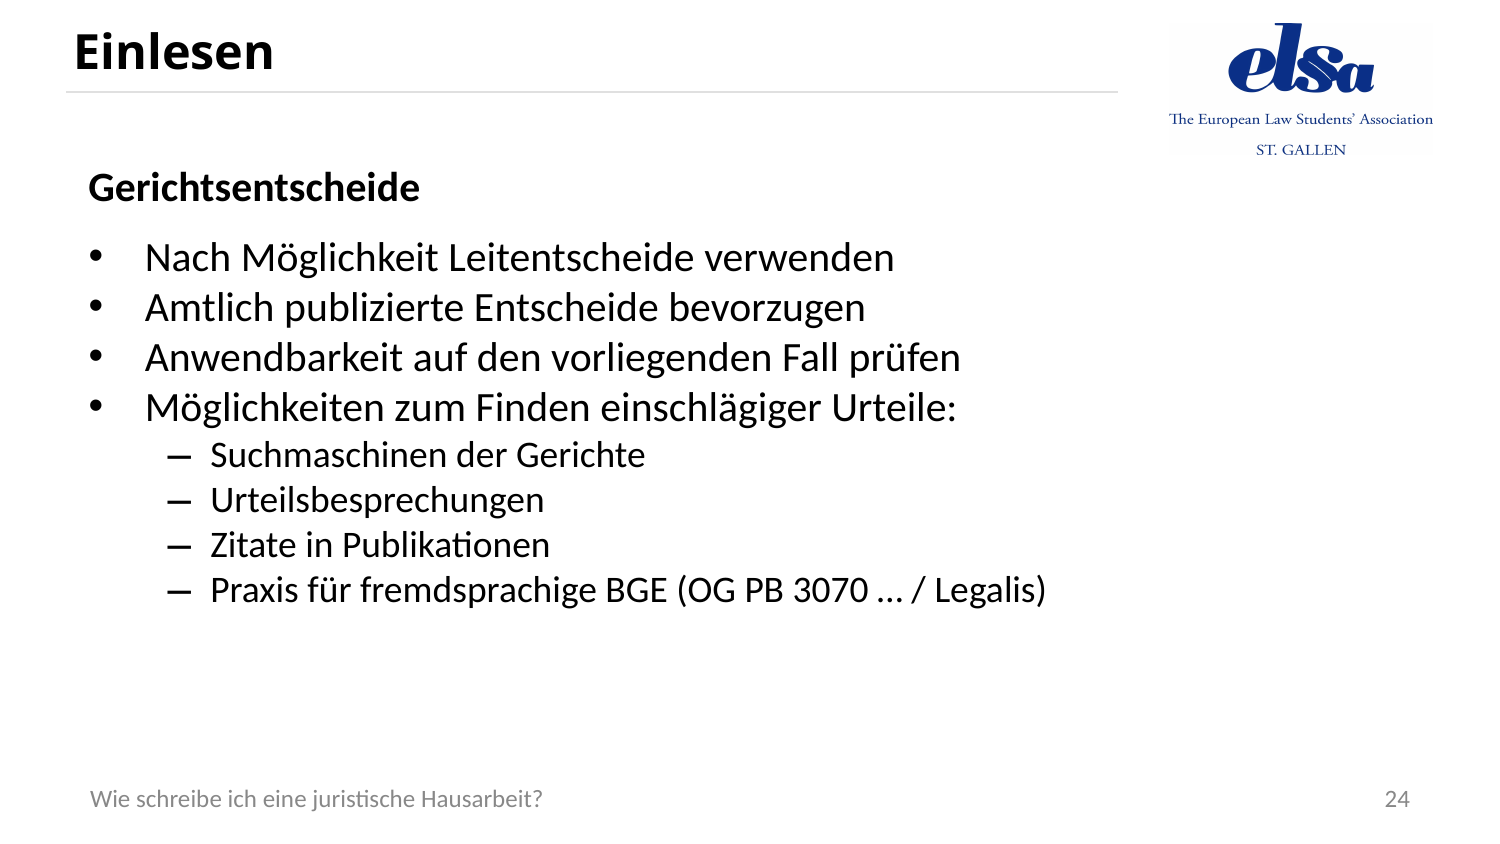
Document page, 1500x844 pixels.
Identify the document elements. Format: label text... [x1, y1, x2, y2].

slide_number 24 [1074, 774, 1425, 820]
picture [1169, 23, 1433, 155]
text_box Gerichtsentscheide [73, 152, 1425, 218]
title Einlesen [73, 21, 1074, 80]
text_box Nach Möglichkeit Leitentscheide verwenden Amtlich publizierte Entscheide bevorzugen Anwendbarkeit auf den vorliegenden Fall prüfen Möglichkeiten zum Finden einschlägiger Urteile: Suchmaschinen der Gerichte Urteilsbesprechungen Zitate in Publikationen Praxis für fremdsprachige BGE (OG PB 3070 … / Legalis) [73, 222, 1471, 618]
